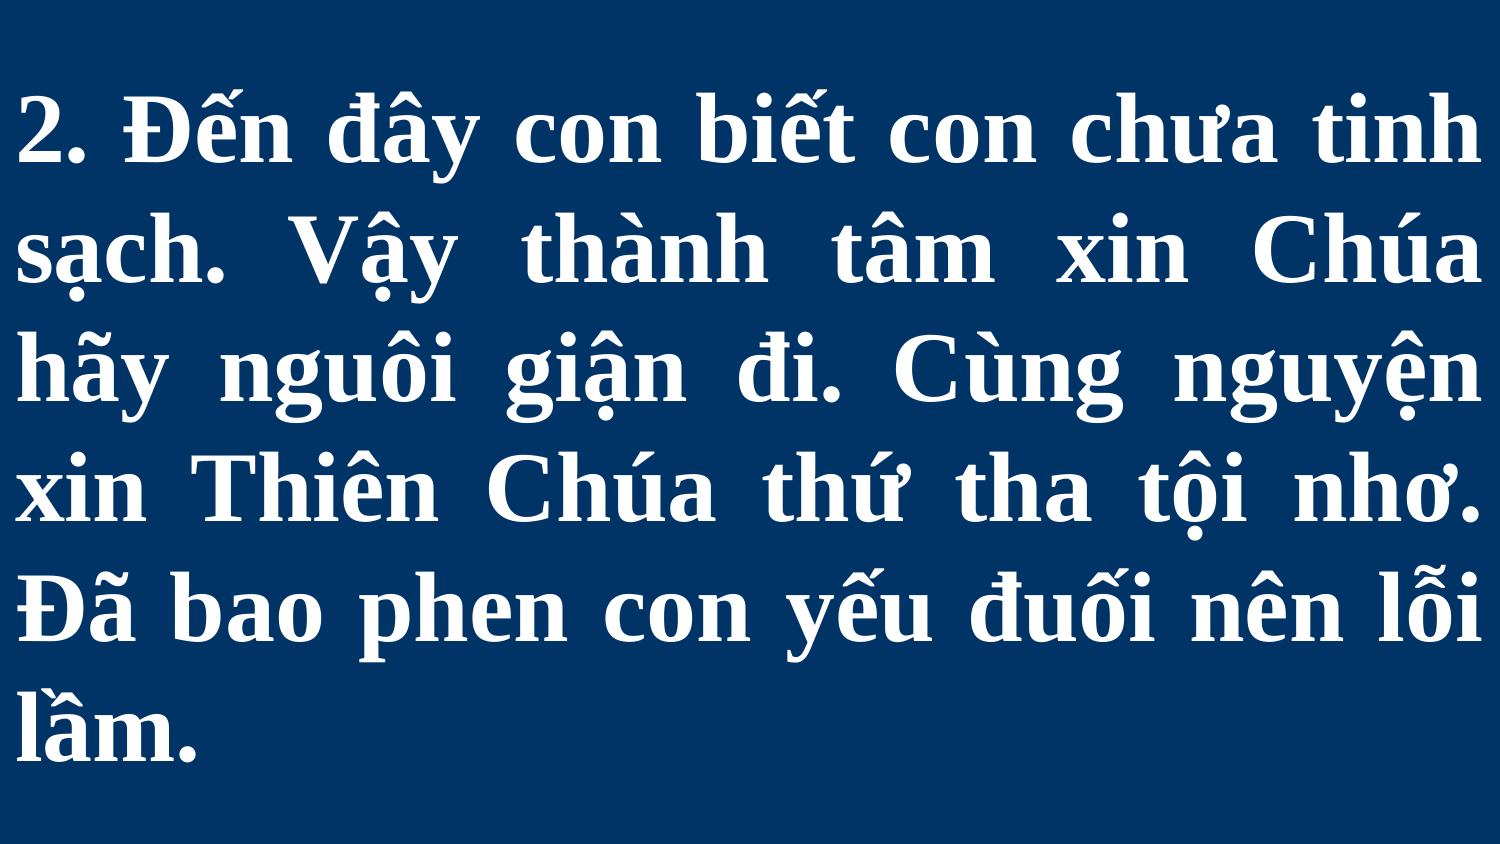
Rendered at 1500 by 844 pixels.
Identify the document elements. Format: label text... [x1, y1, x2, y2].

title 2. Đến đây con biết con chưa tinh sạch. Vậy thành tâm xin Chúa hãy nguôi giận đi. Cùng nguyện xin Thiên Chúa thứ tha tội nhơ. Đã bao phen con yếu đuối nên lỗi lầm. [0, 0, 1500, 844]
